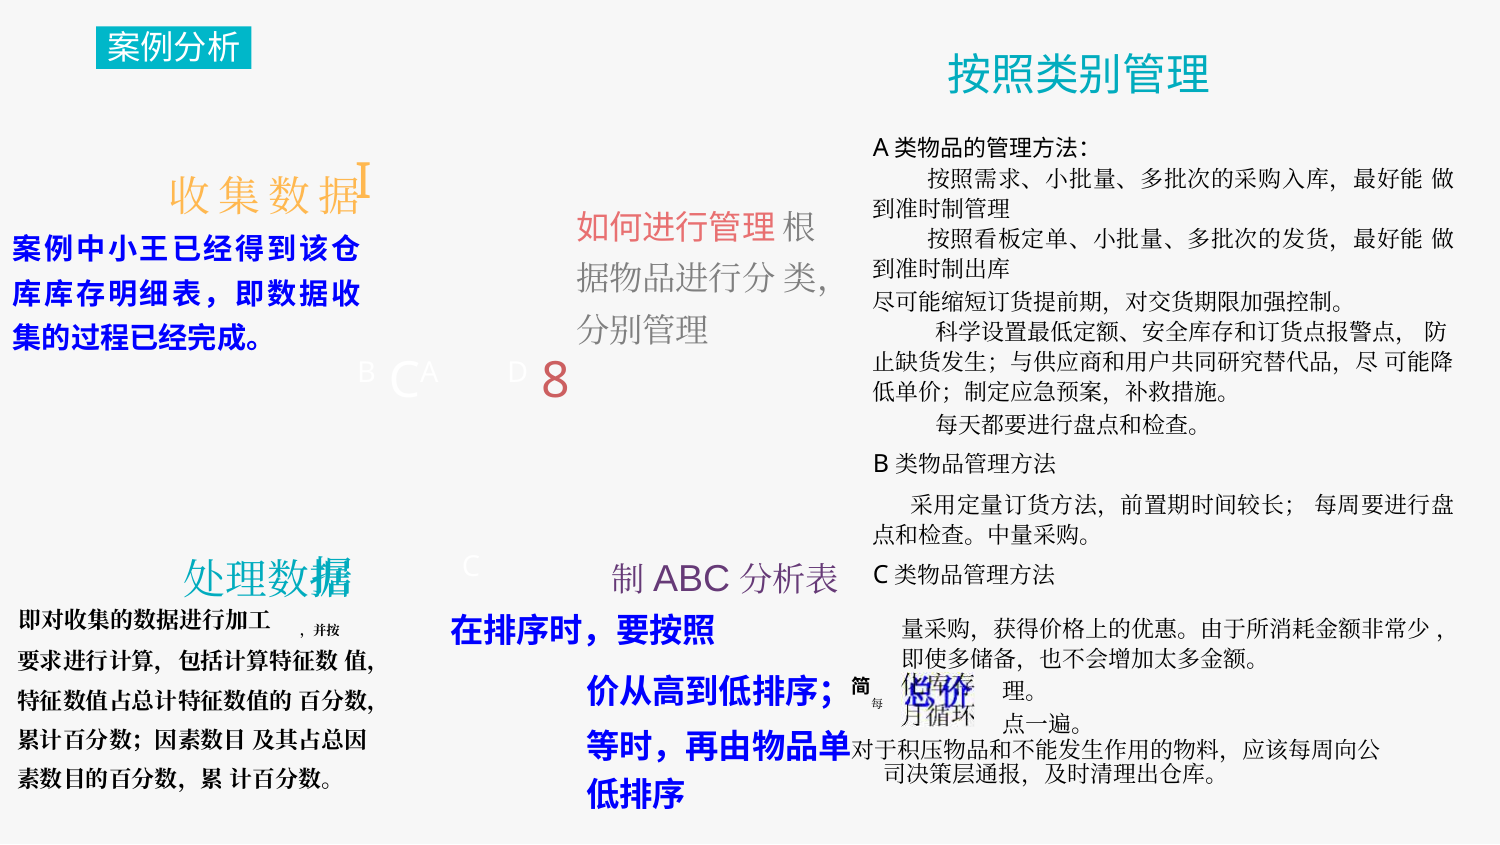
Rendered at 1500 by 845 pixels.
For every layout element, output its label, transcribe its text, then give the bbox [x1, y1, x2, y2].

text_box 即对收集的数据进行加工 [19, 605, 299, 635]
text_box 据 C 制ABC分析表 [311, 541, 809, 608]
text_box 要求进行计算，包括计算特征数 值，特征数值占总计特征数值的 百分数，累计百分数；因素数目 及其占总因素数目的百分数，累 计百分数。 [17, 635, 380, 834]
text_box 收集数据 案例中小王已经得到该仓 库库存明细表，即数据收 集的过程已经完成。 [12, 175, 354, 355]
text_box 低排序 [585, 772, 691, 819]
text_box 等时，再由物品单对于积压物品和不能发生作用的物料，应该每周向公 [585, 724, 1452, 764]
picture [901, 672, 975, 727]
text_box 量采购，获得价格上的优惠。由于所消耗金额非常少 ，即使多储备，也不会增加太多金额。 [901, 612, 1449, 687]
text_box A类物品的管理方法： 按照需求、小批量、多批次的采购入库，最好能 做到准时制管理 按照看板定单、小批量、多批次的发货，最好能 做到准时制出库 尽可能缩短订货提前期，对交货期限加强控制。 科学设置最低定额、安全库存和订货点报警点， 防止缺货发生；与供应商和用户共同研究替代品，尽 可能降低单价；制定应急预案，补救措施。 每天都要进行盘点和检查。 B类物品管理方法 采用定量订货方法，前置期时间较长； 每周要进行盘点和检查。中量采购。 C类物品管理方法 [873, 131, 1455, 608]
text_box B CA D 8 [356, 347, 656, 541]
text_box 理。 点一遍。 [1001, 673, 1085, 724]
text_box 案例分析 [96, 26, 252, 69]
text_box 如何进行管理 根据物品进行分 类，分别管理 [575, 194, 835, 340]
text_box 处理数据 [184, 552, 311, 600]
text_box ，并按 在排序时，要按照 [300, 608, 865, 663]
text_box 价从高到低排序；简每 [585, 669, 901, 724]
text_box 司决策层通报，及时清理出仓库。 [874, 759, 1238, 789]
text_box I [354, 148, 581, 405]
text_box 按照类别管理 [947, 46, 1249, 99]
